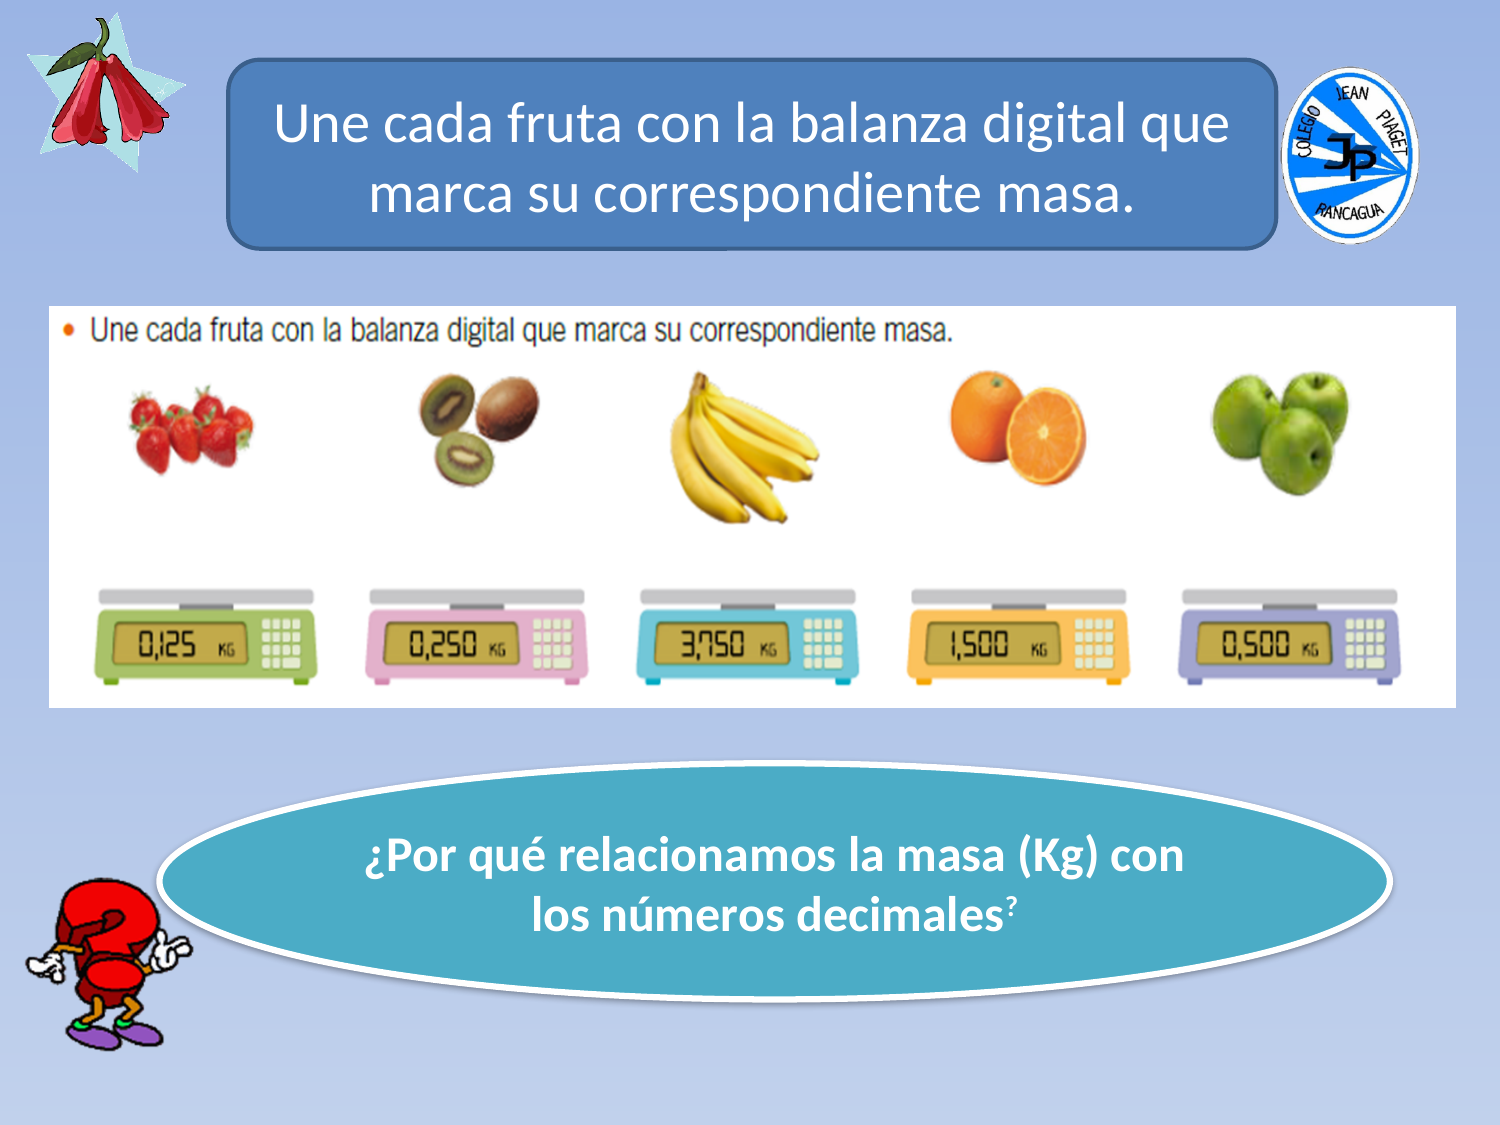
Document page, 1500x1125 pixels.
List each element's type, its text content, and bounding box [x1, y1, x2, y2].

picture [49, 305, 1456, 709]
text_box ¿Por qué relacionamos la masa (Kg) con los números decimales? [233, 760, 1394, 1003]
text_box Une cada fruta con la balanza digital que marca su correspondiente masa. [226, 57, 1263, 251]
picture [1248, 64, 1460, 247]
picture [19, 2, 194, 180]
picture [19, 803, 229, 1059]
